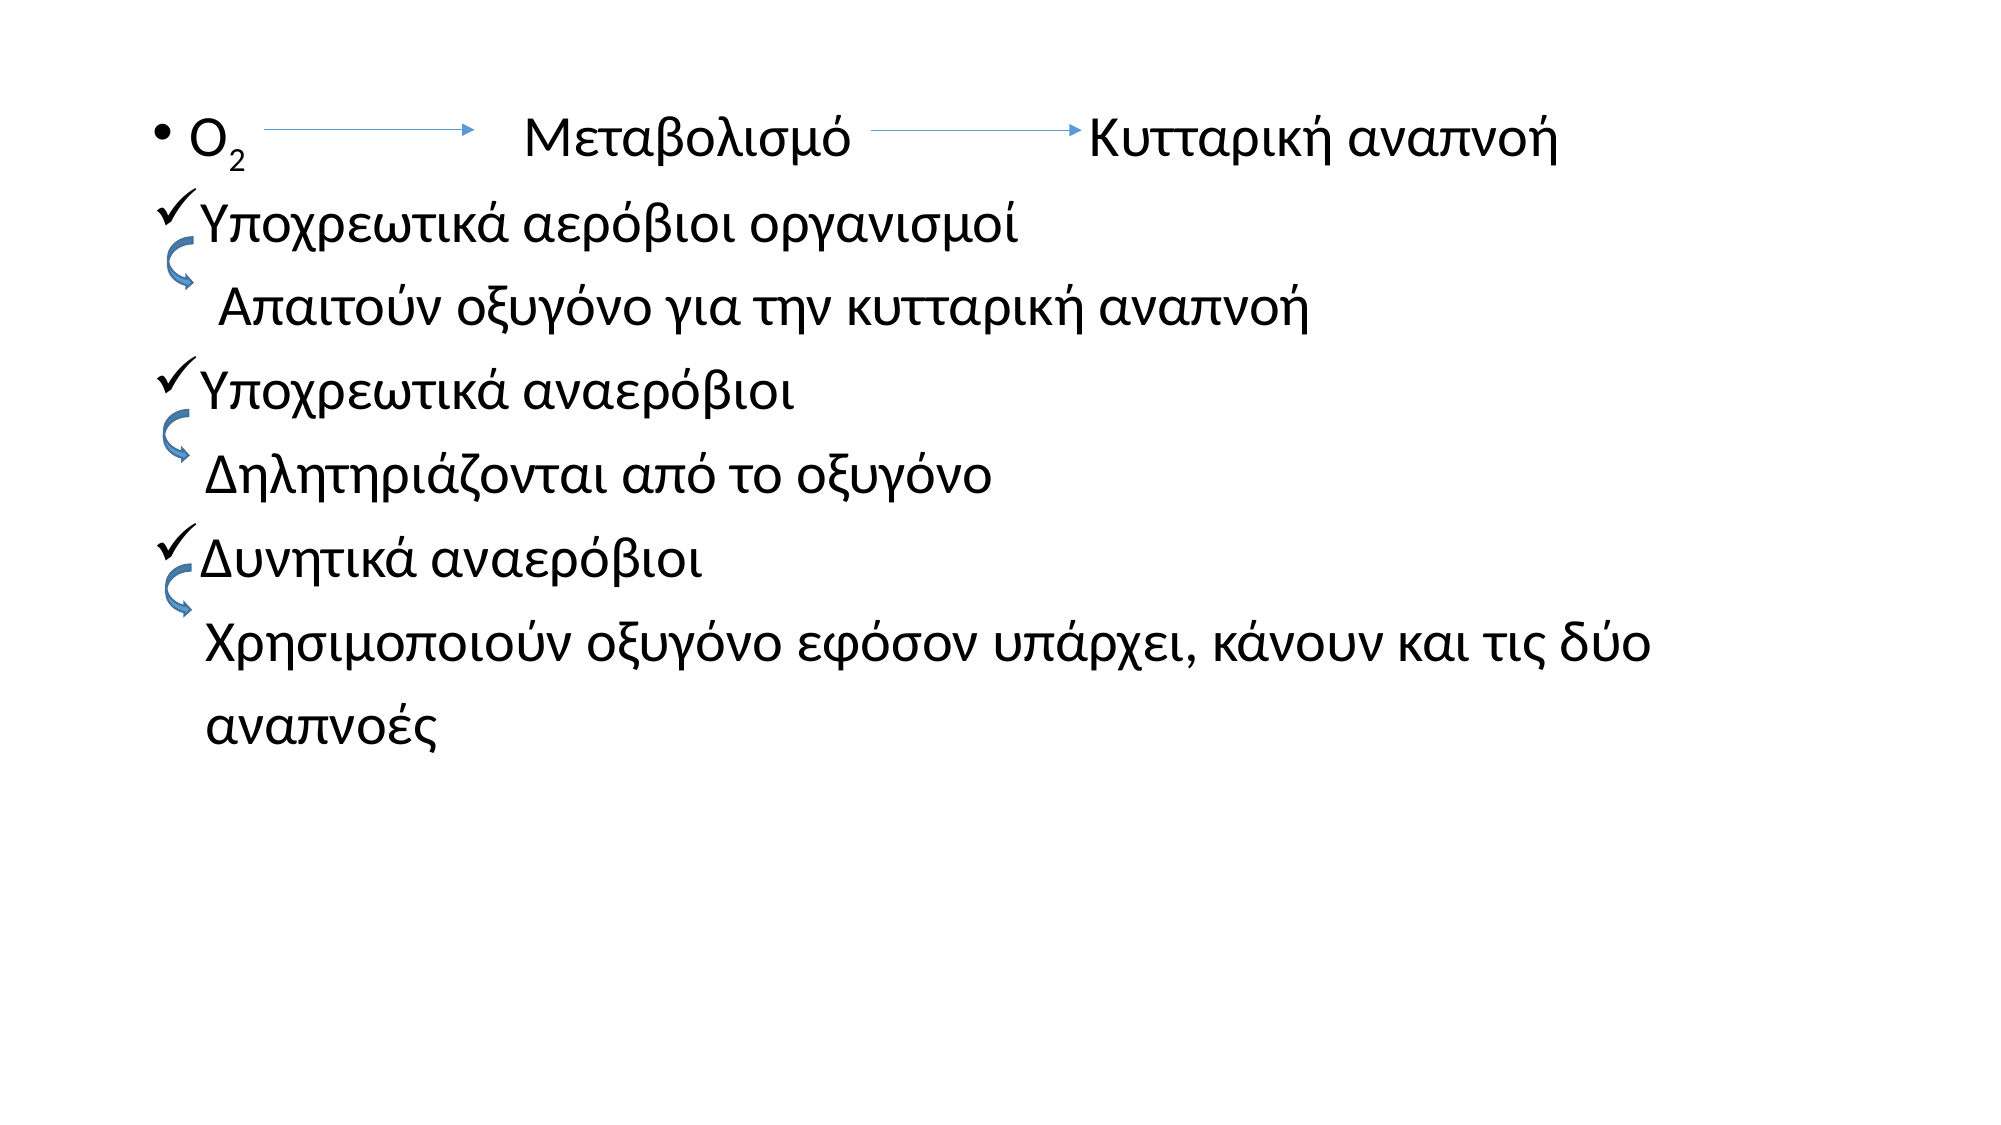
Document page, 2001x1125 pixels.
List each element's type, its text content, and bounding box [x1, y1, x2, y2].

text_box [166, 236, 194, 291]
text_box [164, 563, 193, 618]
text_box [162, 408, 190, 464]
list Ο2 Μεταβολισμό Κυτταρική αναπνοή Υποχρεωτικά αερόβιοι οργανισμοί Απαιτούν οξυγόνο για την κυτταρική αναπνοή Υποχρεωτικά αναερόβιοι Δηλητηριάζονται από το οξυγόνο Δυνητικά αναερόβιοι Χρησιμοποιούν οξυγόνο εφόσον υπάρχει, κάνουν και τις δύο αναπνοές [137, 91, 1863, 1014]
